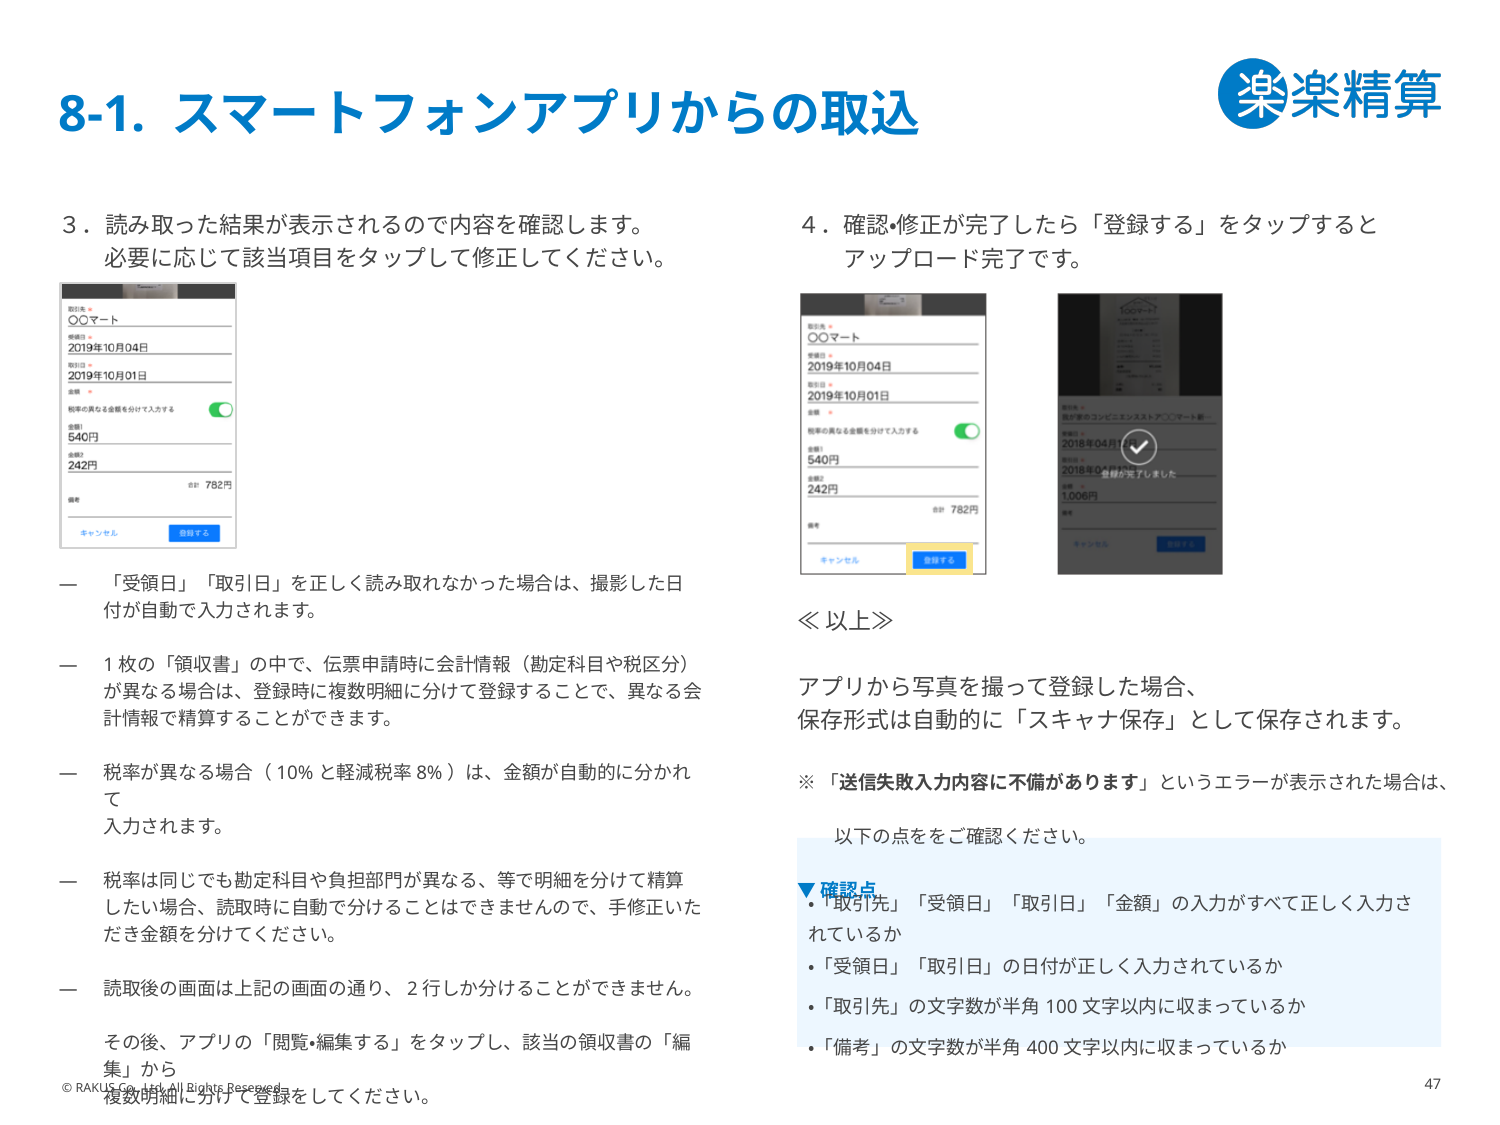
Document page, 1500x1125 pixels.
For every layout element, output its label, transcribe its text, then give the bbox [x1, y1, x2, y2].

table_cell ・「受領日」「取引日」の日付が正しく入力されているか [797, 947, 1441, 988]
text_box [796, 837, 1442, 1048]
text_box ４．確認・修正が完了したら「登録する」をタップすると アップロード完了です。 ≪以上≫ アプリから写真を撮って登録した場合、 保存形式は自動的に「スキャナ保存」として保存されます。 ※「送信失敗入力内容に不備があります」というエラーが表示された場合は、 以下の点ををご確認ください。 ▼確認点 [797, 205, 1442, 838]
title 8-1. スマートフォンアプリからの取込 [58, 69, 1229, 200]
slide_number 47 [1332, 1069, 1441, 1095]
list ３．読み取った結果が表示されるので内容を確認します。 必要に応じて該当項目をタップして修正してください。 「受領日」「取引日」を正しく読み取れなかった場合は、撮影した日付が自動で入力されます。 1枚の「領収書」の中で、伝票申請時に会計情報（勘定科目や税区分）が異なる場合は、登録時に複数明細に分けて登録することで、異なる会計情報で精算することができます。 税率が異なる場合（10%と軽減税率8%）は、金額が自動的に分かれて 入力されます。 税率は同じでも勘定科目や負担部門が異なる、等で明細を分けて精算したい場合、読取時に自動で分けることはできませんので、手修正いただき金額を分けてください。 読取後の画面は上記の画面の通り、2行しか分けることができません。 その後、アプリの「閲覧・編集する」をタップし、該当の領収書の「編集」から 複数明細に分けて登録をしてください。 [58, 204, 703, 1047]
table_cell ・「備考」の文字数が半角400文字以内に収まっているか [797, 1028, 1441, 1069]
table_header ・「取引先」「受領日」「取引日」「金額」の入力がすべて正しく入力されているか [797, 885, 1441, 947]
picture [61, 284, 236, 547]
table_cell ・「取引先」の文字数が半角100文字以内に収まっているか [797, 988, 1441, 1028]
picture [797, 290, 1226, 578]
picture [1218, 58, 1441, 129]
